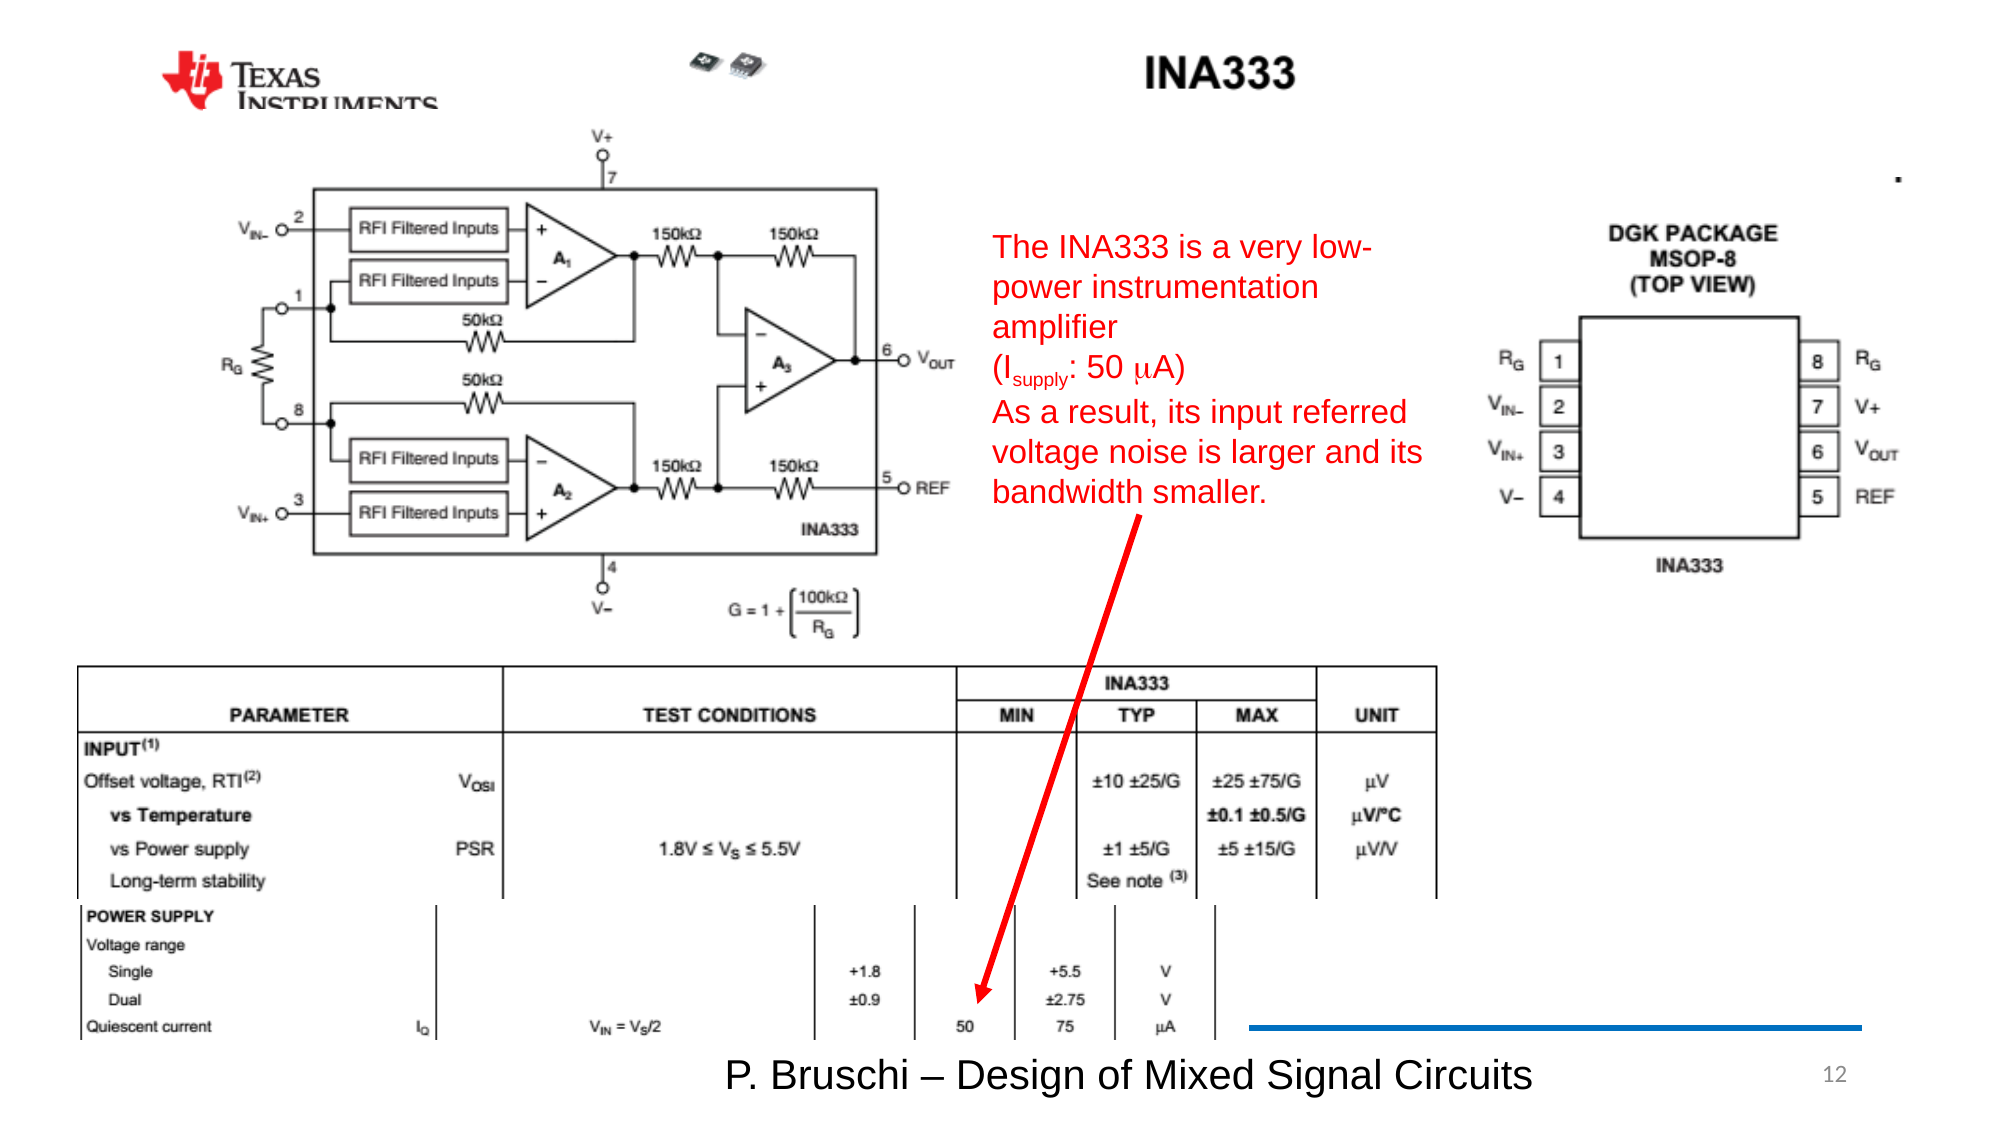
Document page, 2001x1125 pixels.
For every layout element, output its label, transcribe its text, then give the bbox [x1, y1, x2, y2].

picture [1424, 177, 1910, 655]
picture [1140, 664, 1481, 899]
text_box The INA333 is a very low-power instrumentation amplifier (Isupply: 50 mA) As a result, its input referred voltage noise is larger and its bandwidth smaller. [1016, 218, 1424, 558]
picture [40, 905, 1249, 1040]
slide_number 12 [1718, 1042, 1863, 1103]
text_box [977, 514, 1140, 1005]
footer P. Bruschi – Design of Mixed Signal Circuits [662, 1042, 1596, 1103]
picture [77, 15, 1364, 899]
